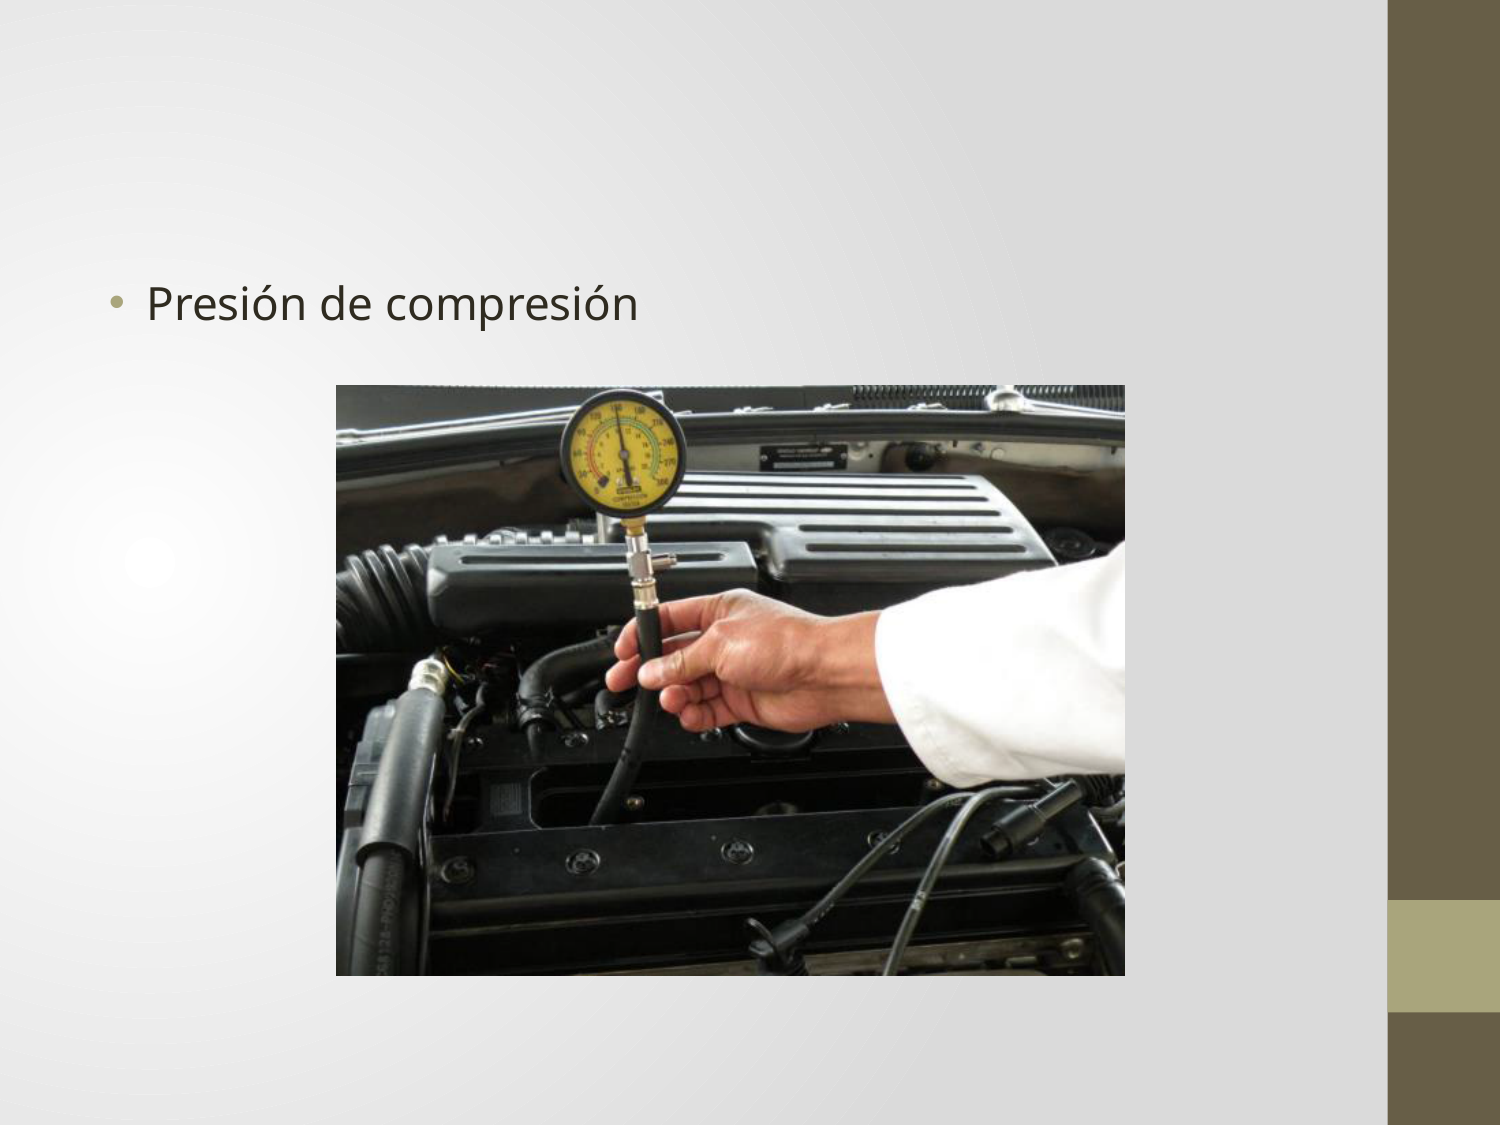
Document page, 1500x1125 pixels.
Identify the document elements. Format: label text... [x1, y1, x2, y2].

list Presión de compresión [75, 267, 1425, 1005]
picture [336, 384, 1126, 977]
